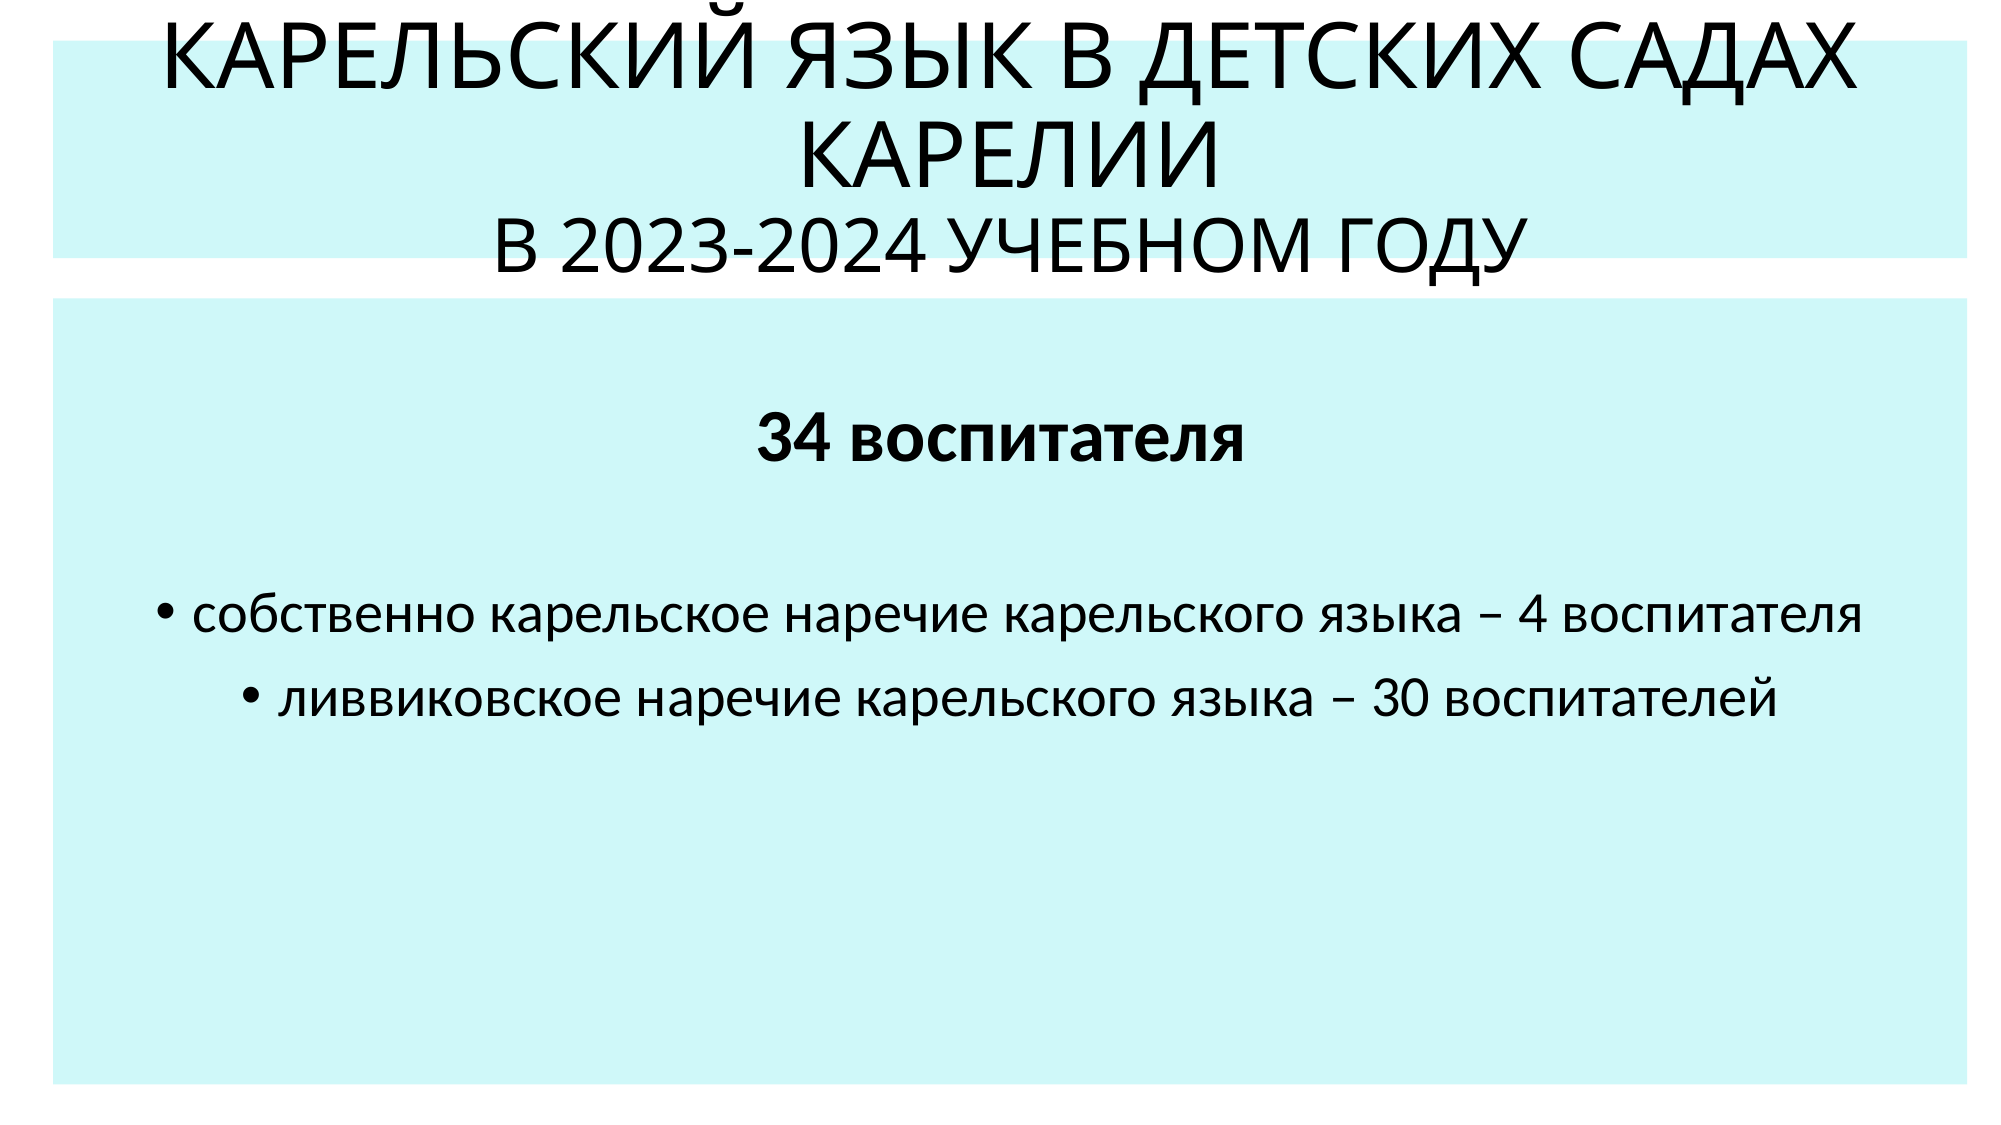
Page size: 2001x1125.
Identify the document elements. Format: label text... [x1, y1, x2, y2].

list 34 воспитателя собственно карельское наречие карельского языка – 4 воспитателя ливвиковское наречие карельского языка – 30 воспитателей [53, 298, 1968, 1085]
title КАРЕЛЬСКИЙ ЯЗЫК В ДЕТСКИХ САДАХ КАРЕЛИИ В 2023-2024 УЧЕБНОМ ГОДУ [53, 40, 1968, 259]
